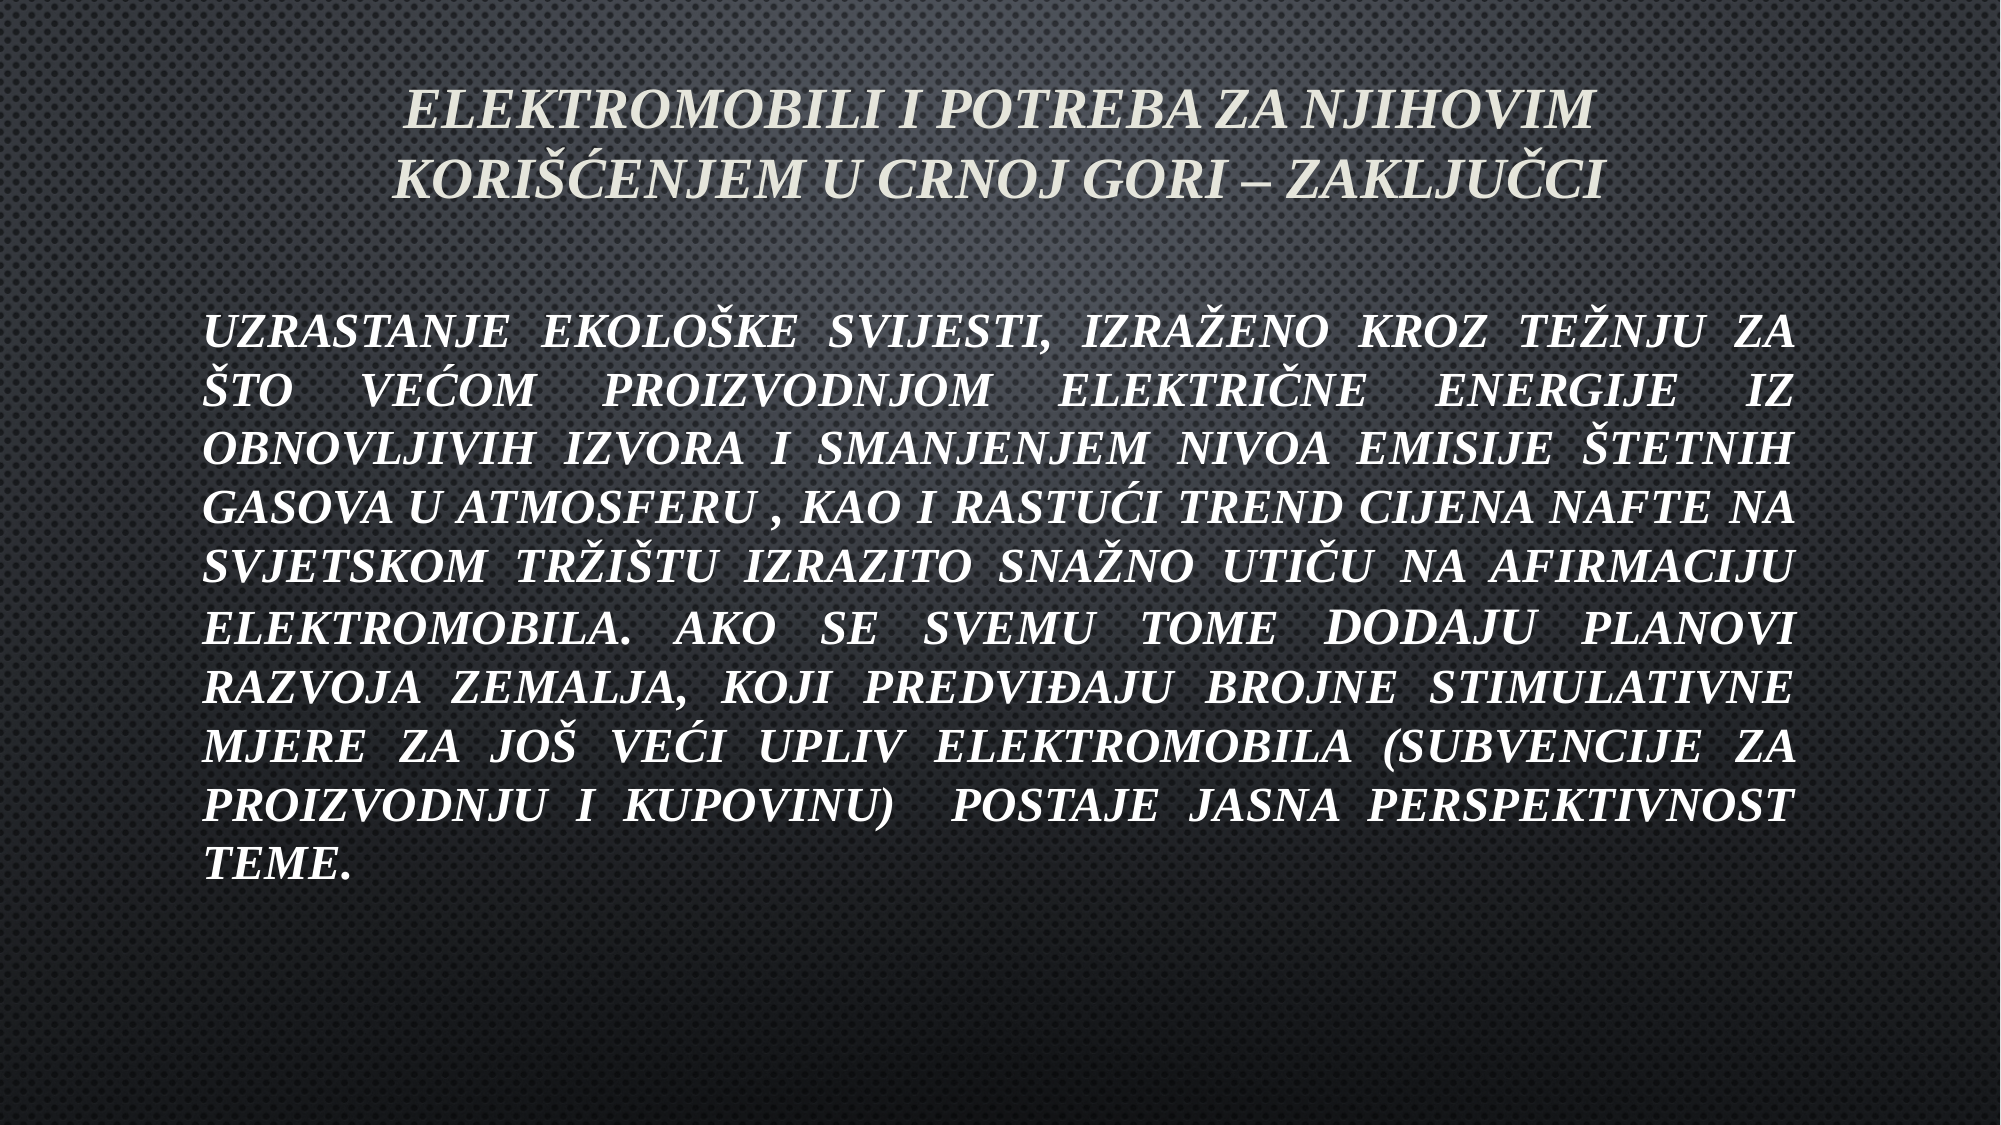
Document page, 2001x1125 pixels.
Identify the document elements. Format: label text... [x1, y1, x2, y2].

title ELEKTROMOBILI I POTREBA ZA NJIHOVIM KORIŠĆENJEM U CRNOJ GORI – ZAKLJUČCI [187, 61, 1813, 288]
list UZRASTANJE EKOLOŠKE SVIJESTI, IZRAŽENO KROZ TEŽNJU ZA ŠTO VEĆOM PROIZVODNJOM ELEKTRIČNE ENERGIJE IZ OBNOVLJIVIH IZVORA I SMANJENJEM NIVOA EMISIJE ŠTETNIH GASOVA U ATMOSFERU , KAO I RASTUĆI TREND CIJENA NAFTE NA SVJETSKOM TRŽIŠTU IZRAZITO SNAŽNO UTIČU NA AFIRMACIJU ELEKTROMOBILA. AKO SE SVEMU TOME DODAJU PLANOVI RAZVOJA ZEMALJA, KOJI PREDVIĐAJU BROJNE STIMULATIVNE MJERE ZA JOŠ VEĆI UPLIV ELEKTROMOBILA (SUBVENCIJE ZA PROIZVODNJU I KUPOVINU) POSTAJE JASNA PERSPEKTIVNOST TEME. [187, 288, 1813, 900]
